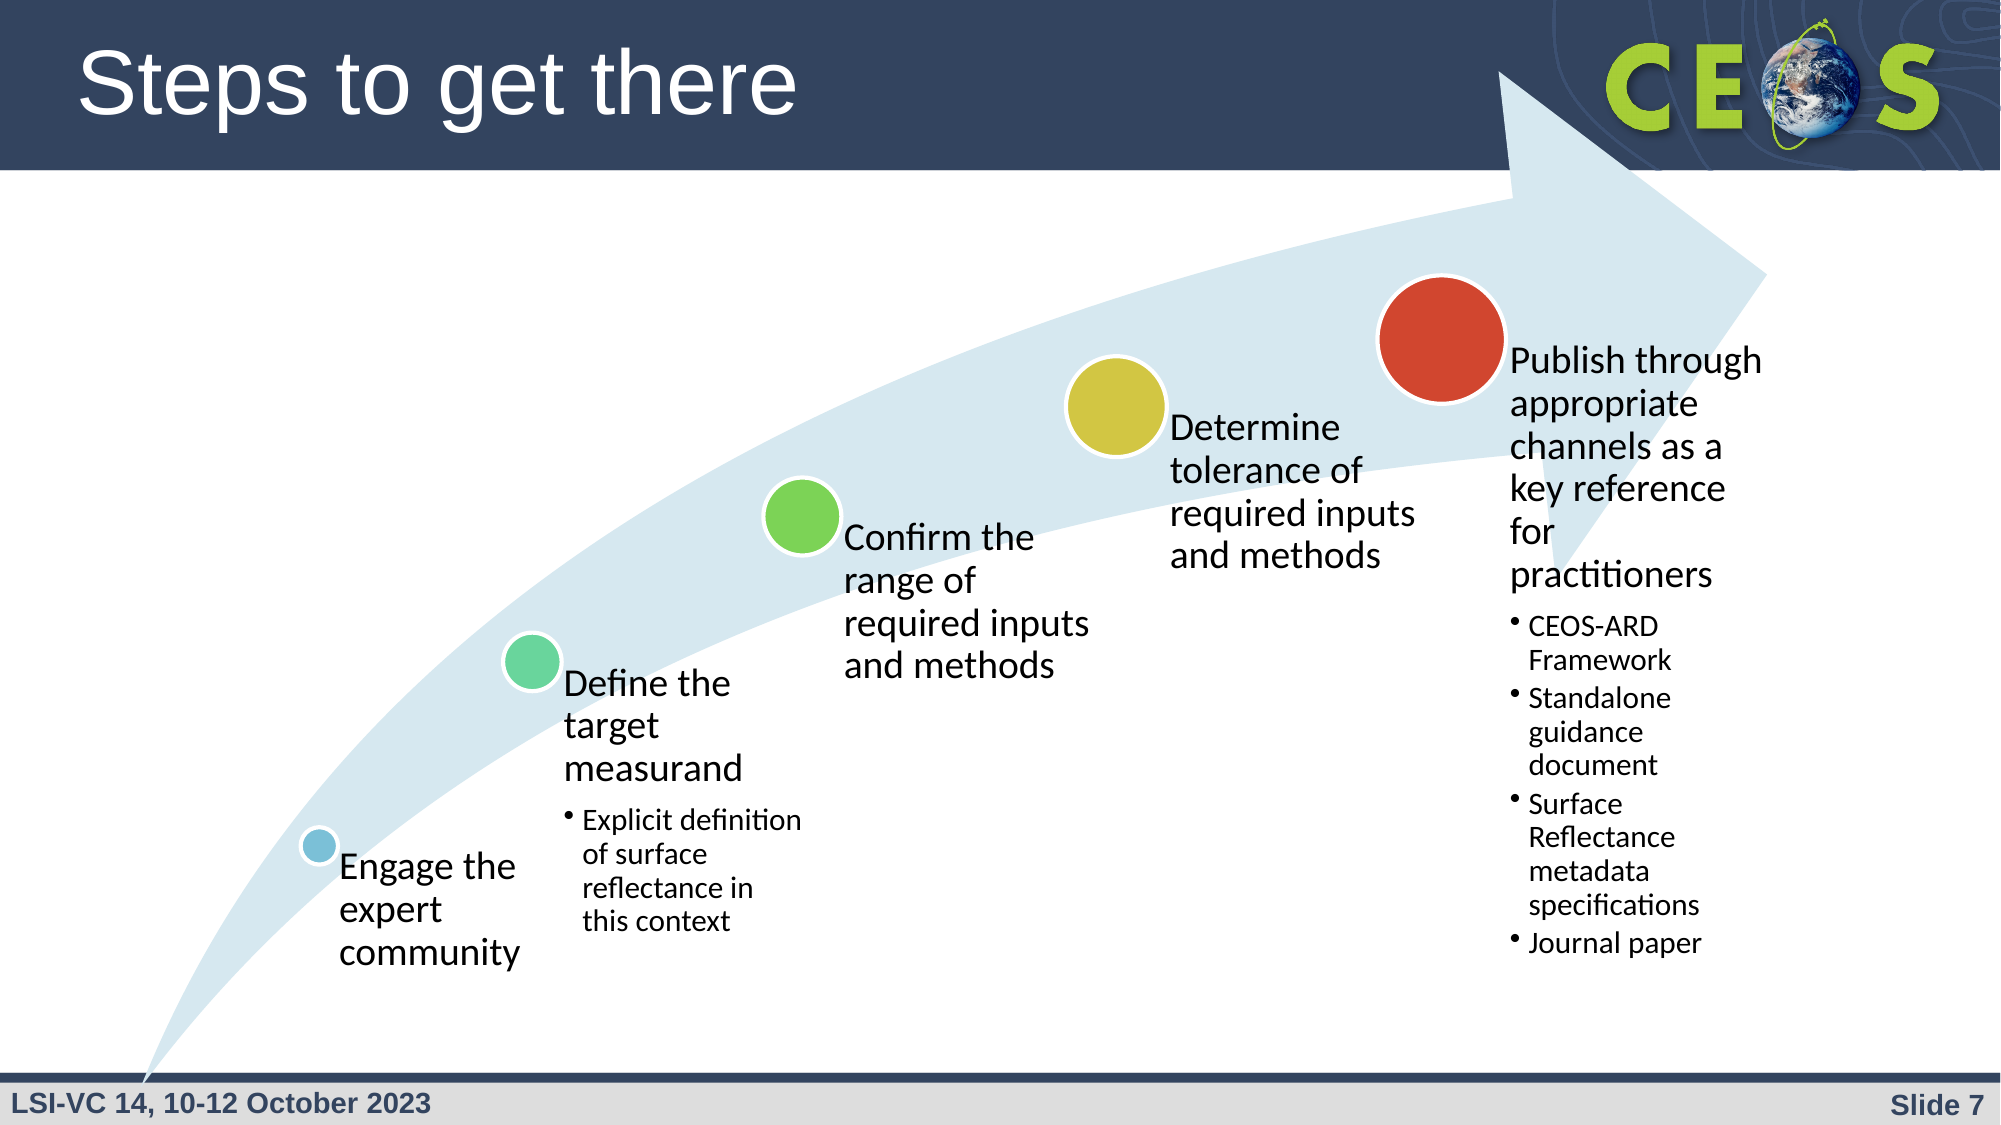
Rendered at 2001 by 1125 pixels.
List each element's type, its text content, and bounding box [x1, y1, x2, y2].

title Steps to get there [61, 27, 1676, 67]
picture [1606, 18, 1939, 70]
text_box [0, 70, 2000, 1089]
